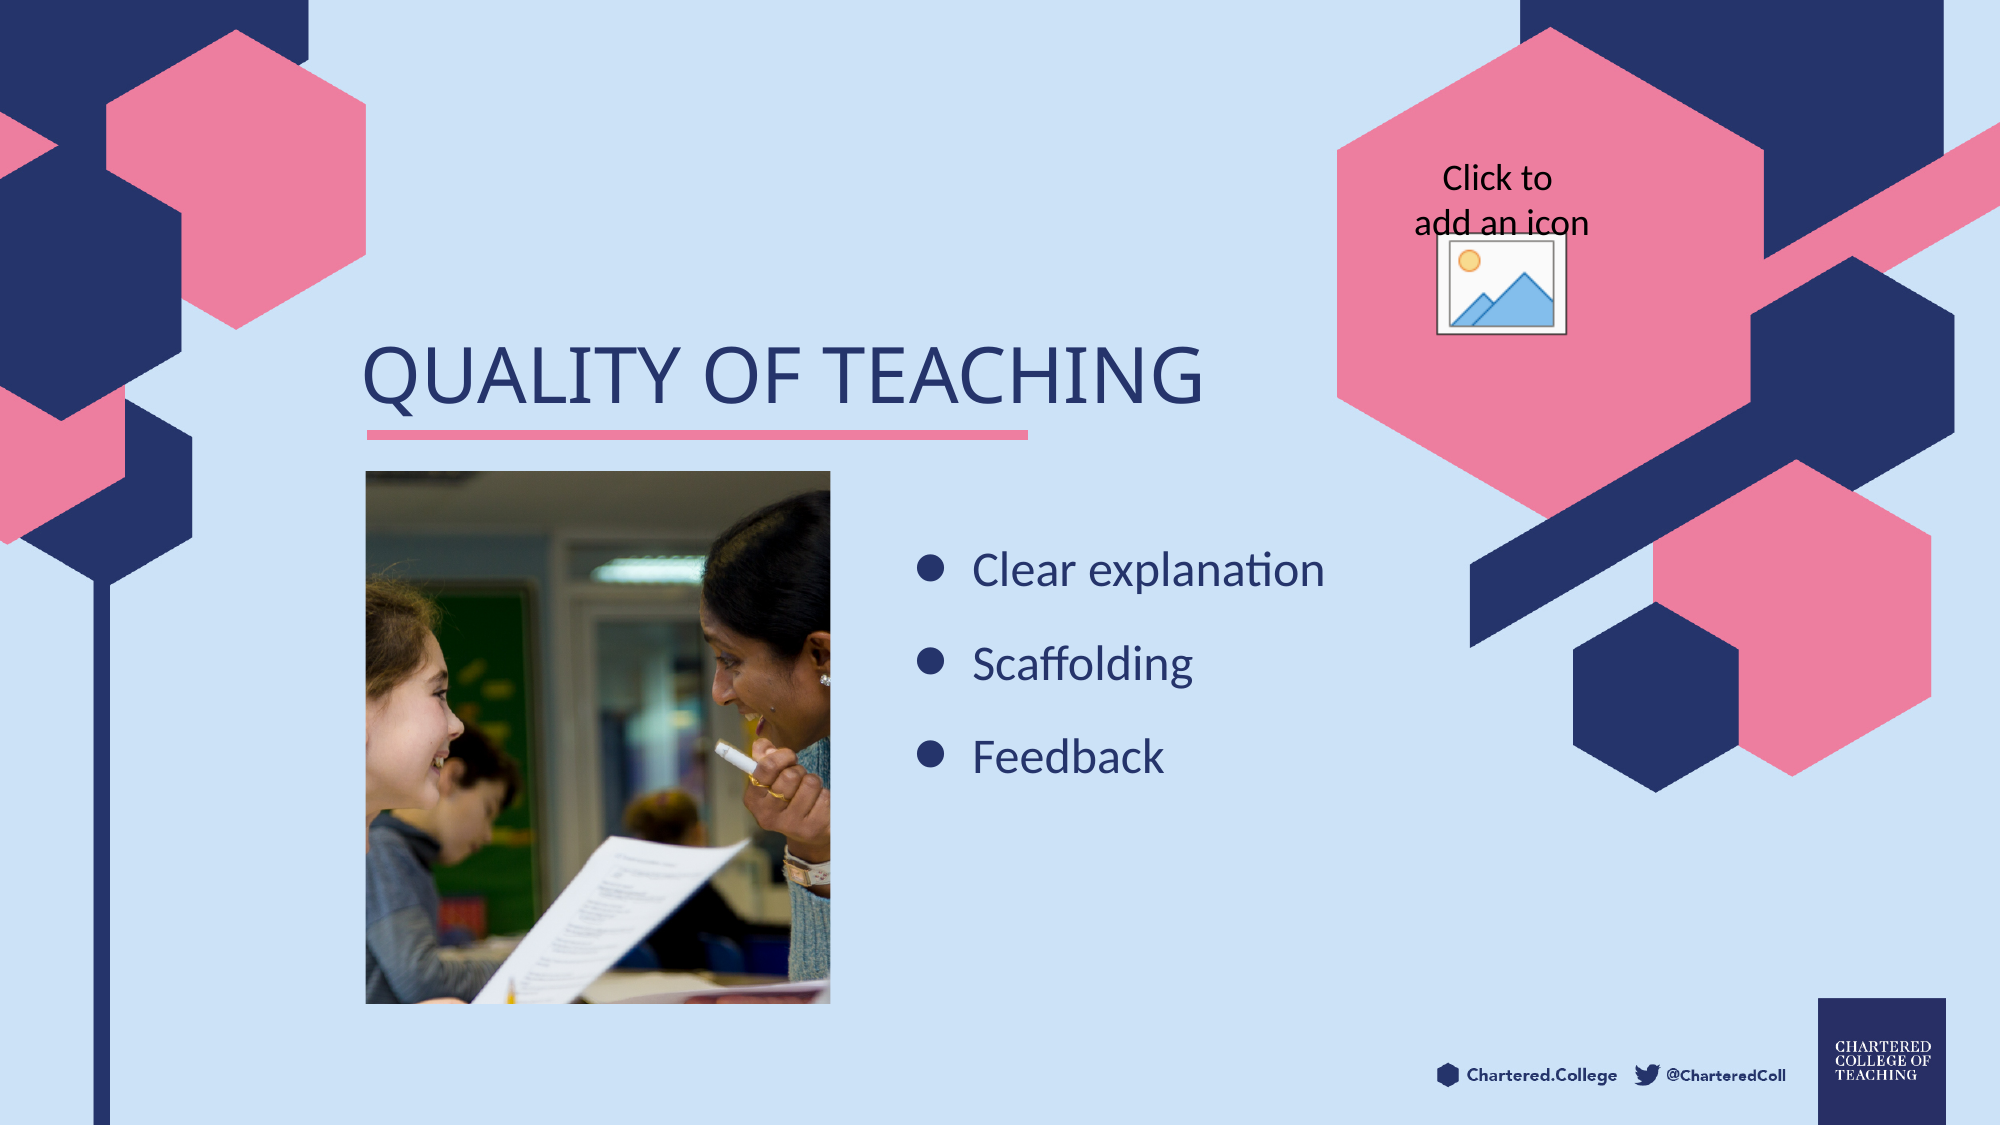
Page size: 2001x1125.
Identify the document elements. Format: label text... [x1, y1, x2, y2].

list Quality of teaching [345, 321, 1301, 423]
list Clear explanation Scaffolding Feedback [898, 521, 1403, 801]
picture [0, 0, 2000, 1125]
